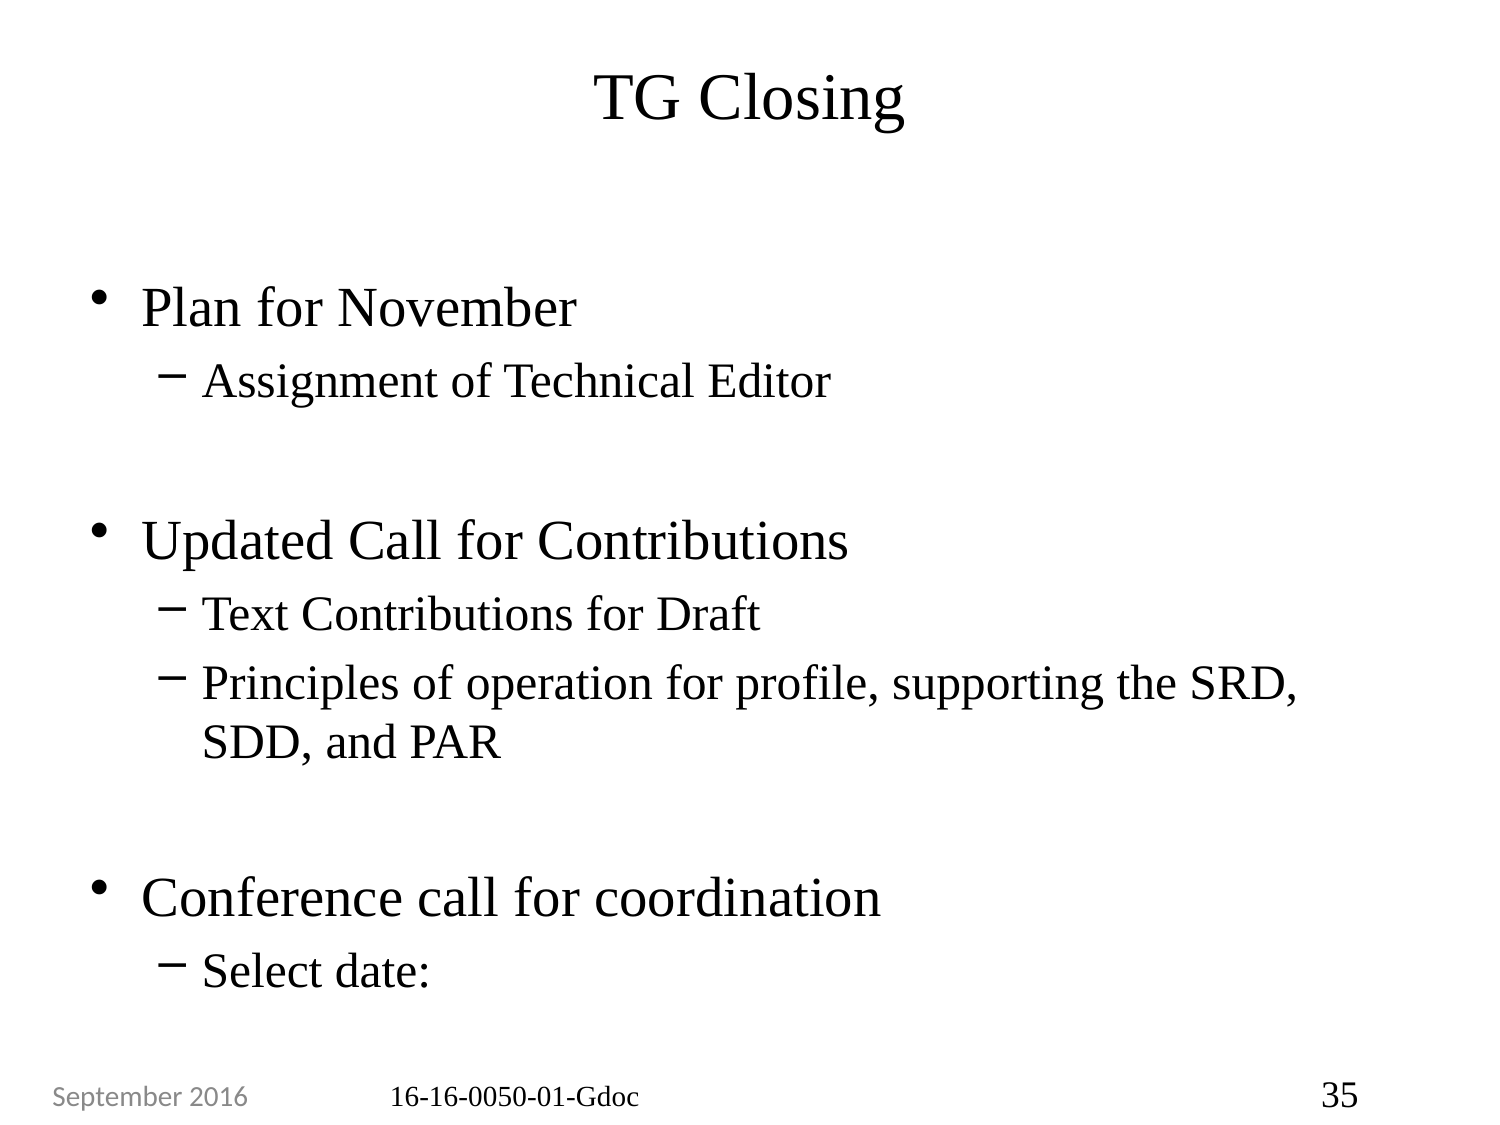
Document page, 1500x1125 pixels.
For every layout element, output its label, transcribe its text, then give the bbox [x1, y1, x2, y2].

title TG Closing [75, 45, 1425, 233]
list Plan for November Assignment of Technical Editor Updated Call for Contributions Text Contributions for Draft Principles of operation for profile, supporting the SRD, SDD, and PAR Conference call for coordination Select date: [75, 262, 1425, 1005]
